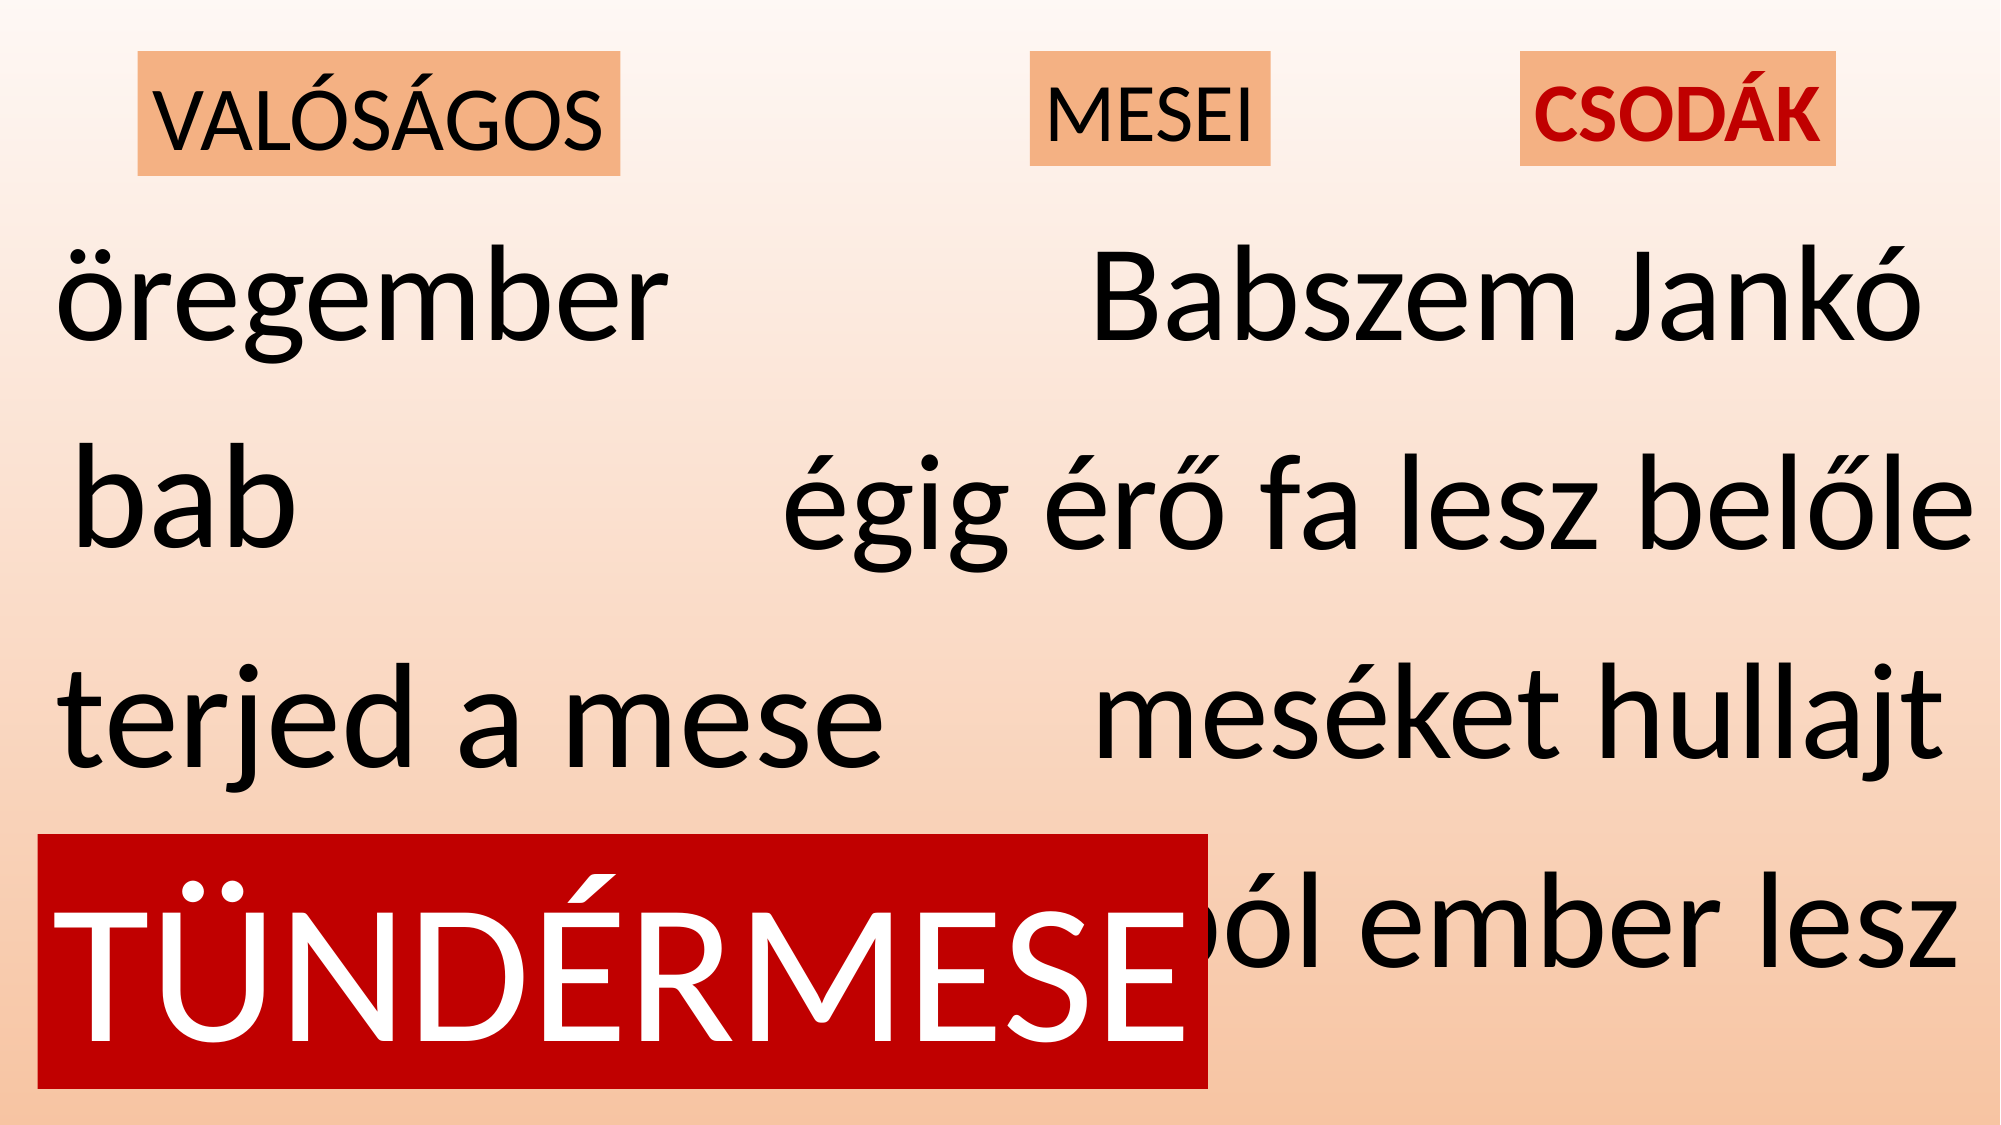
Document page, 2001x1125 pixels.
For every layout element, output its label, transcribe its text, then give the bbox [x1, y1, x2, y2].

text_box égig érő fa lesz belőle [767, 405, 1994, 585]
text_box meséket hullajt [1075, 613, 1961, 794]
text_box öregember [39, 195, 687, 376]
text_box VALÓSÁGOS [137, 51, 621, 176]
text_box TÜNDÉRMESE [37, 834, 1208, 1089]
text_box CSODÁK [1520, 51, 1836, 166]
text_box terjed a mese [40, 610, 904, 806]
text_box MESEI [1029, 51, 1271, 166]
text_box a babból ember lesz [828, 822, 1978, 1002]
text_box bab [54, 390, 314, 585]
text_box Babszem Jankó [1073, 195, 1941, 376]
